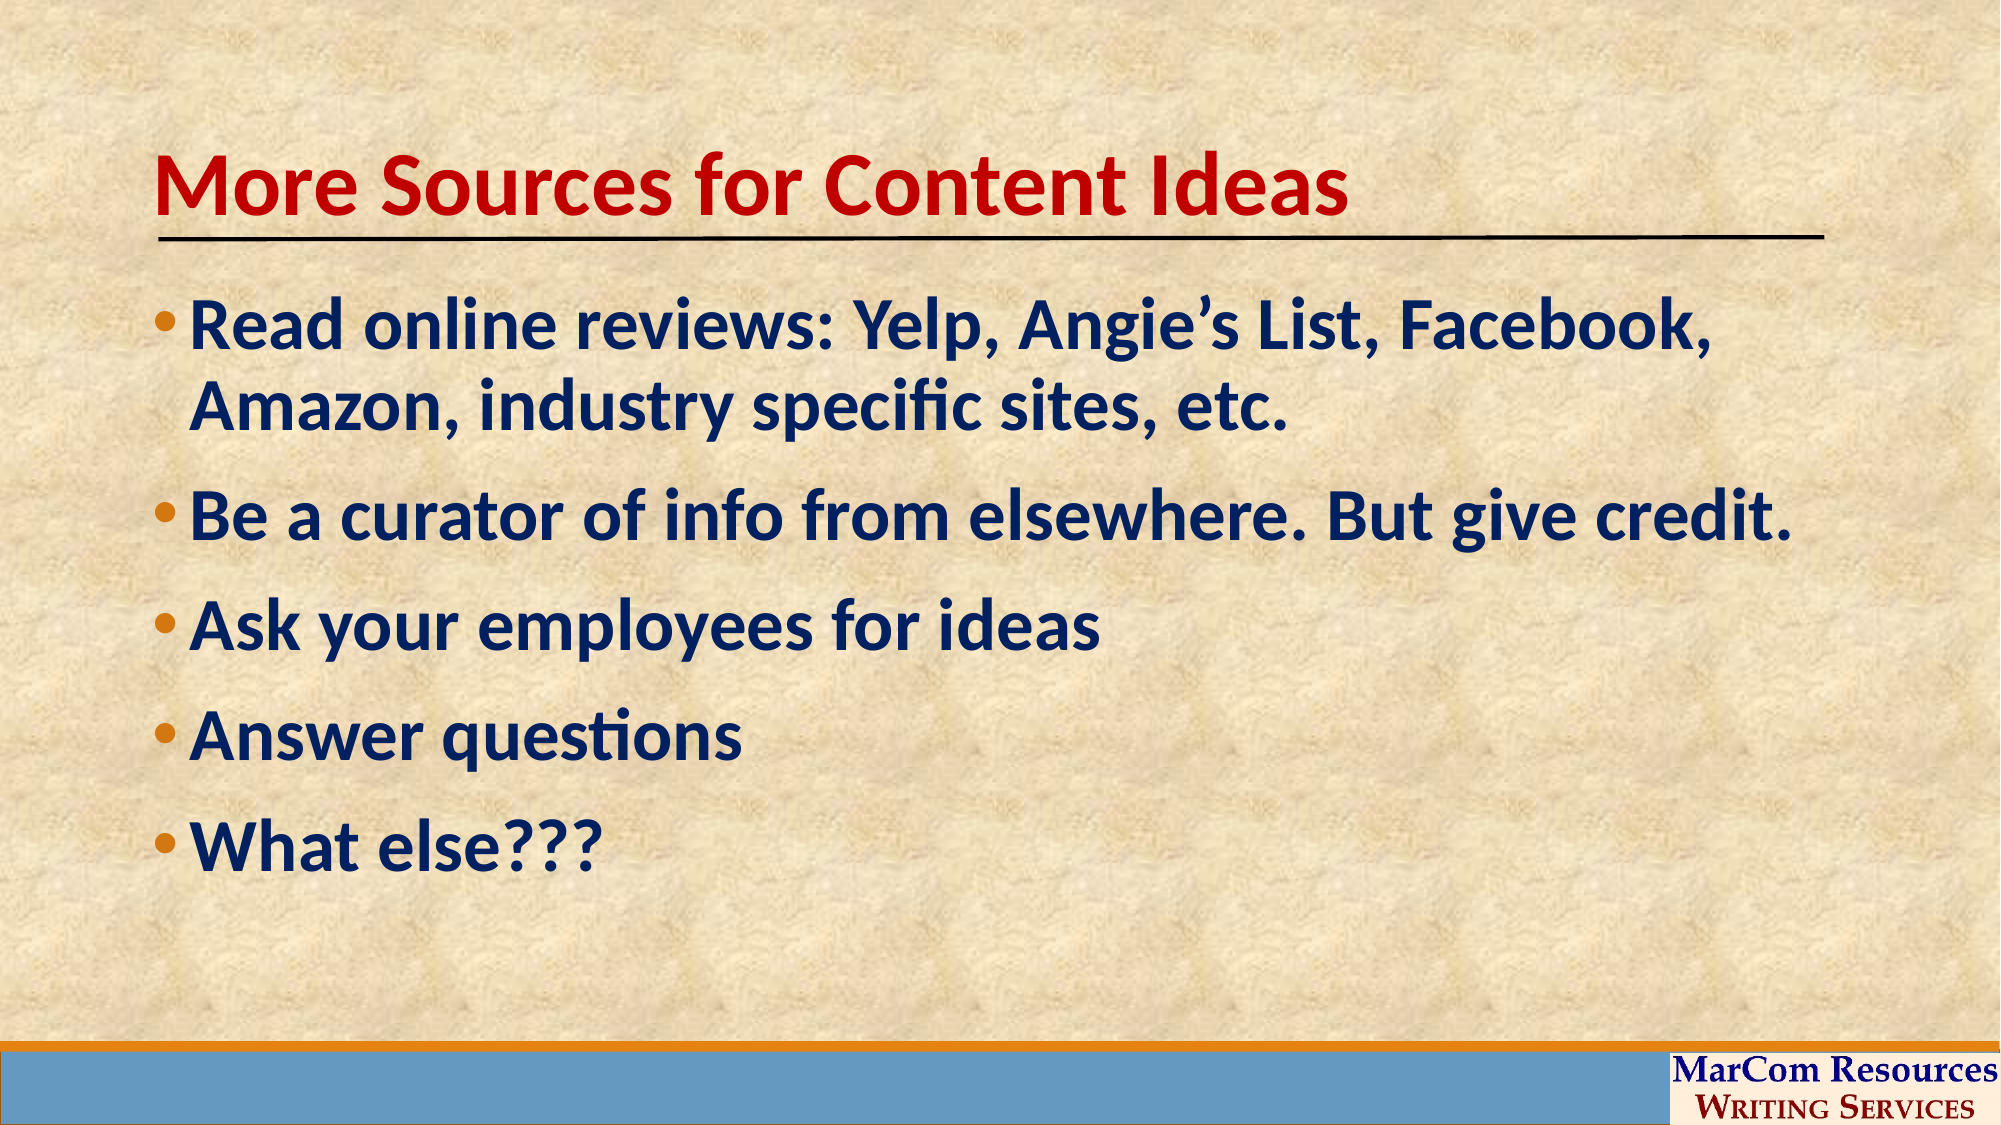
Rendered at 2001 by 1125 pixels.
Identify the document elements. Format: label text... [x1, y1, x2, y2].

picture [1670, 1053, 2000, 1125]
title More Sources for Content Ideas [137, 109, 1863, 263]
list Read online reviews: Yelp, Angie’s List, Facebook, Amazon, industry specific sites, etc. Be a curator of info from elsewhere. But give credit. Ask your employees for ideas Answer questions What else??? [137, 277, 1863, 1014]
picture [0, 0, 2001, 1049]
